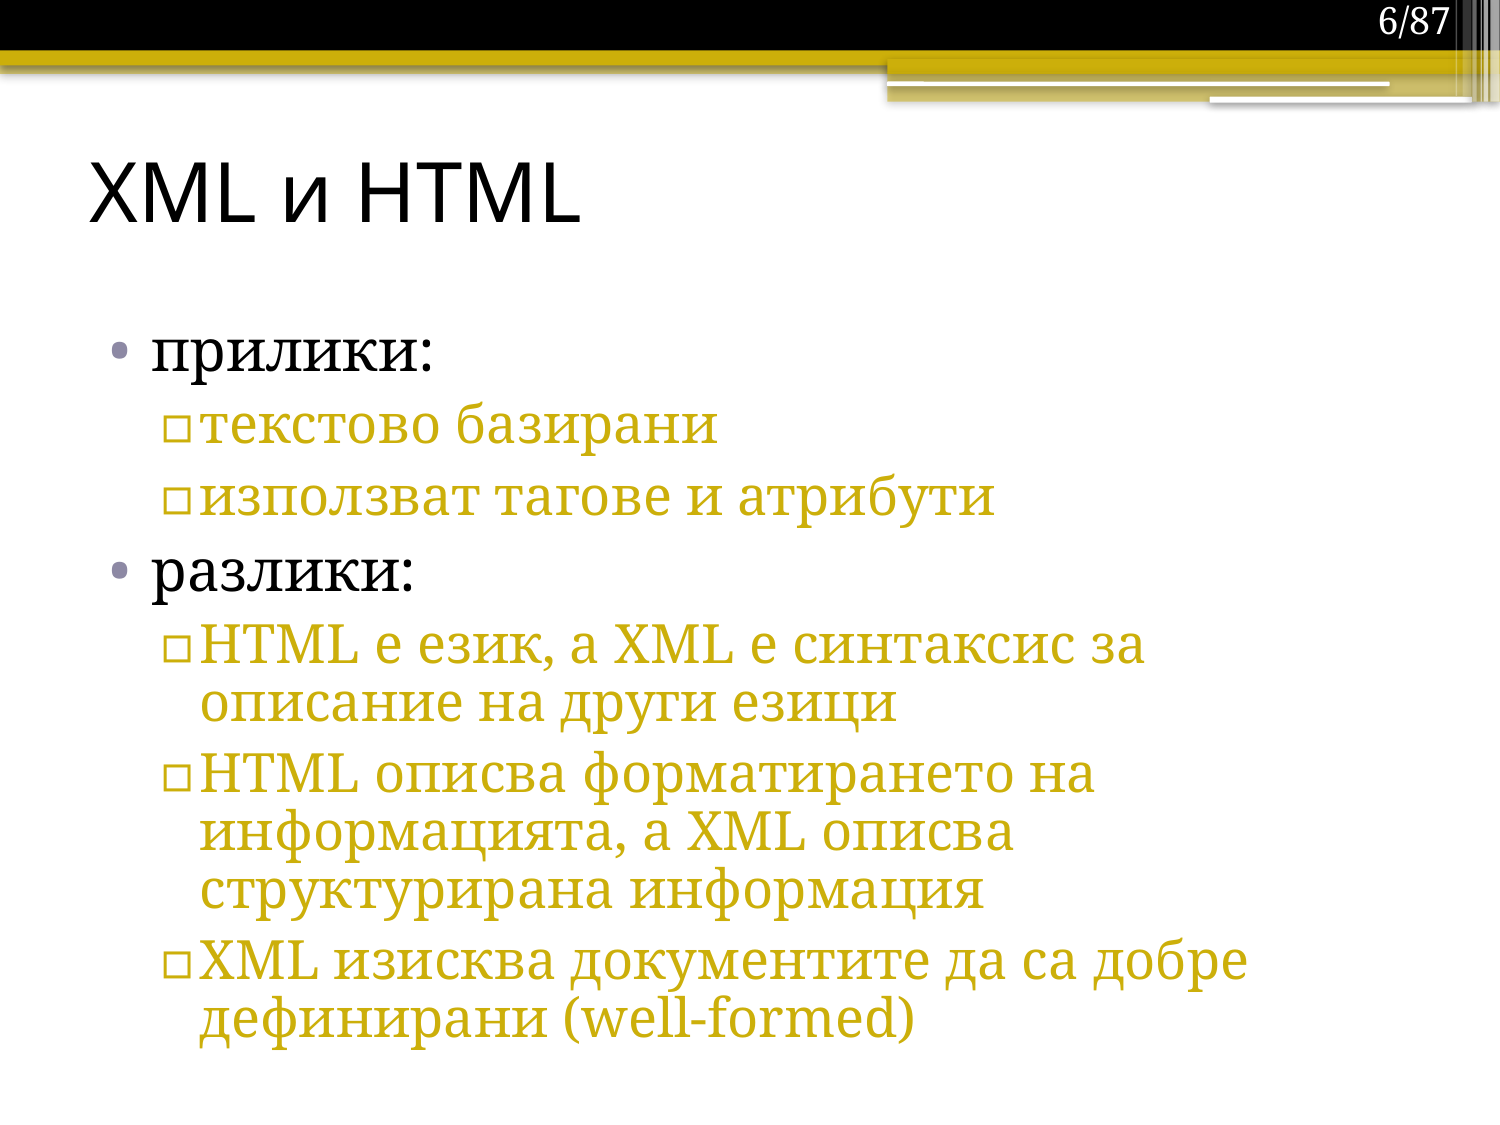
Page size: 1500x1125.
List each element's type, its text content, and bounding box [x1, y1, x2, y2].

list прилики: текстово базирани използват тагове и атрибути разлики: HTML е език, а XML е синтаксис за описание на други езици HTML описва форматирането на информацията, а XML описва структурирана информация XML изисква документите да са добре дефинирани (well-formed) [76, 314, 1427, 1083]
slide_number 6/87 [1269, 0, 1466, 56]
title XML и HTML [75, 101, 1425, 277]
